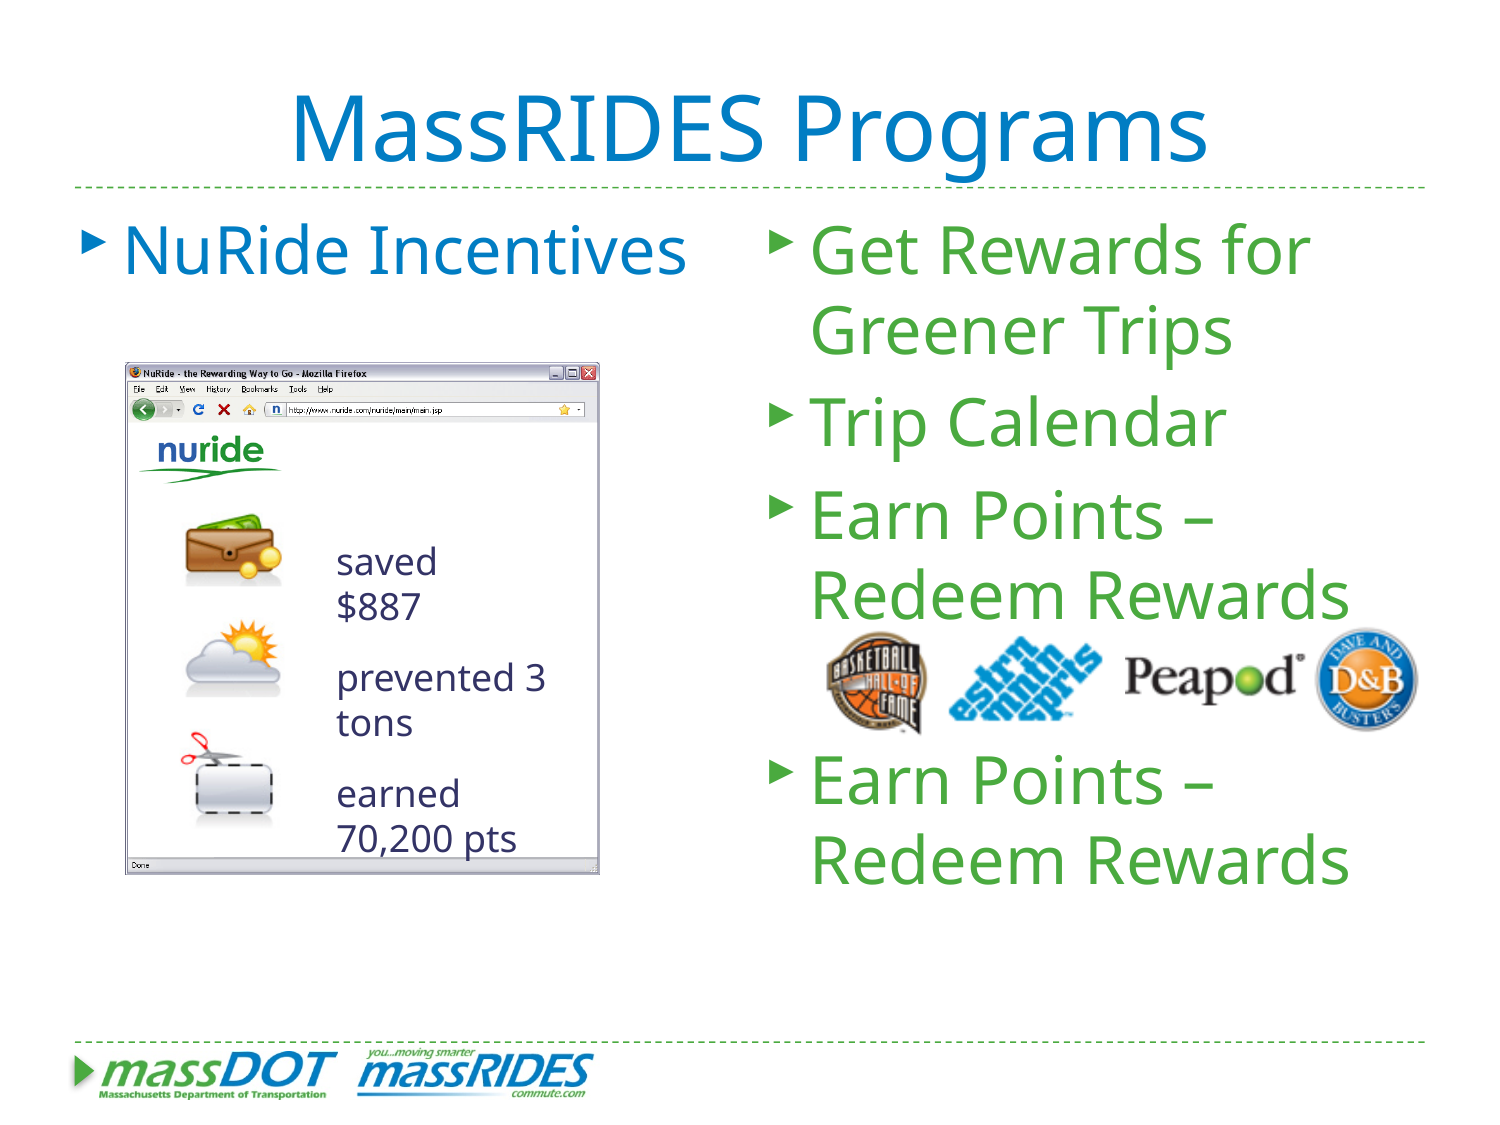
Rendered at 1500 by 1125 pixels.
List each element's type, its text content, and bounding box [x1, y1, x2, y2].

picture [787, 624, 1115, 738]
picture [350, 1045, 600, 1100]
picture [99, 1051, 338, 1100]
picture [1124, 624, 1457, 738]
text_box Get Rewards for Greener Trips Trip Calendar Earn Points – Redeem Rewards Earn Points – Redeem Rewards [750, 199, 1450, 1013]
title MassRIDES Programs [75, 24, 1425, 188]
list NuRide Incentives [62, 200, 750, 1013]
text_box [124, 362, 601, 876]
